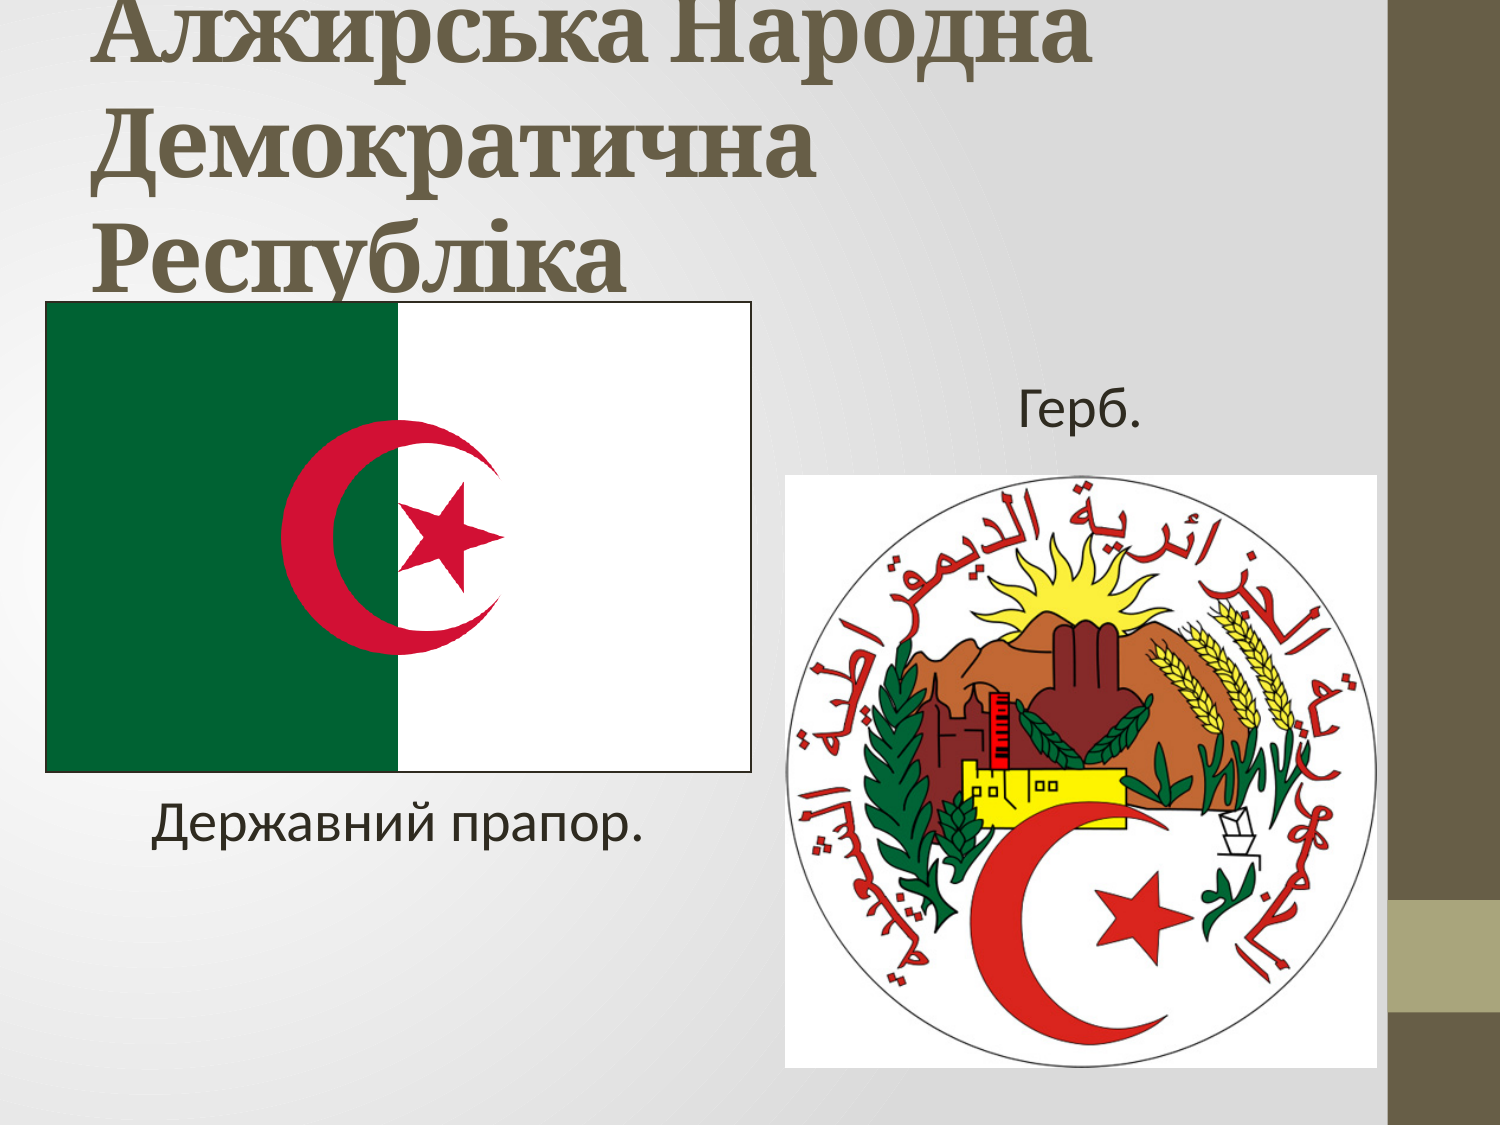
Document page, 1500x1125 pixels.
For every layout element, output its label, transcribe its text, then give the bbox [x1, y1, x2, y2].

text_box Державний прапор. [136, 778, 661, 861]
text_box Герб. [1003, 361, 1159, 447]
picture [46, 302, 751, 772]
title Алжирська Народна Демократична Республіка [75, 45, 1325, 233]
picture [784, 475, 1378, 1068]
